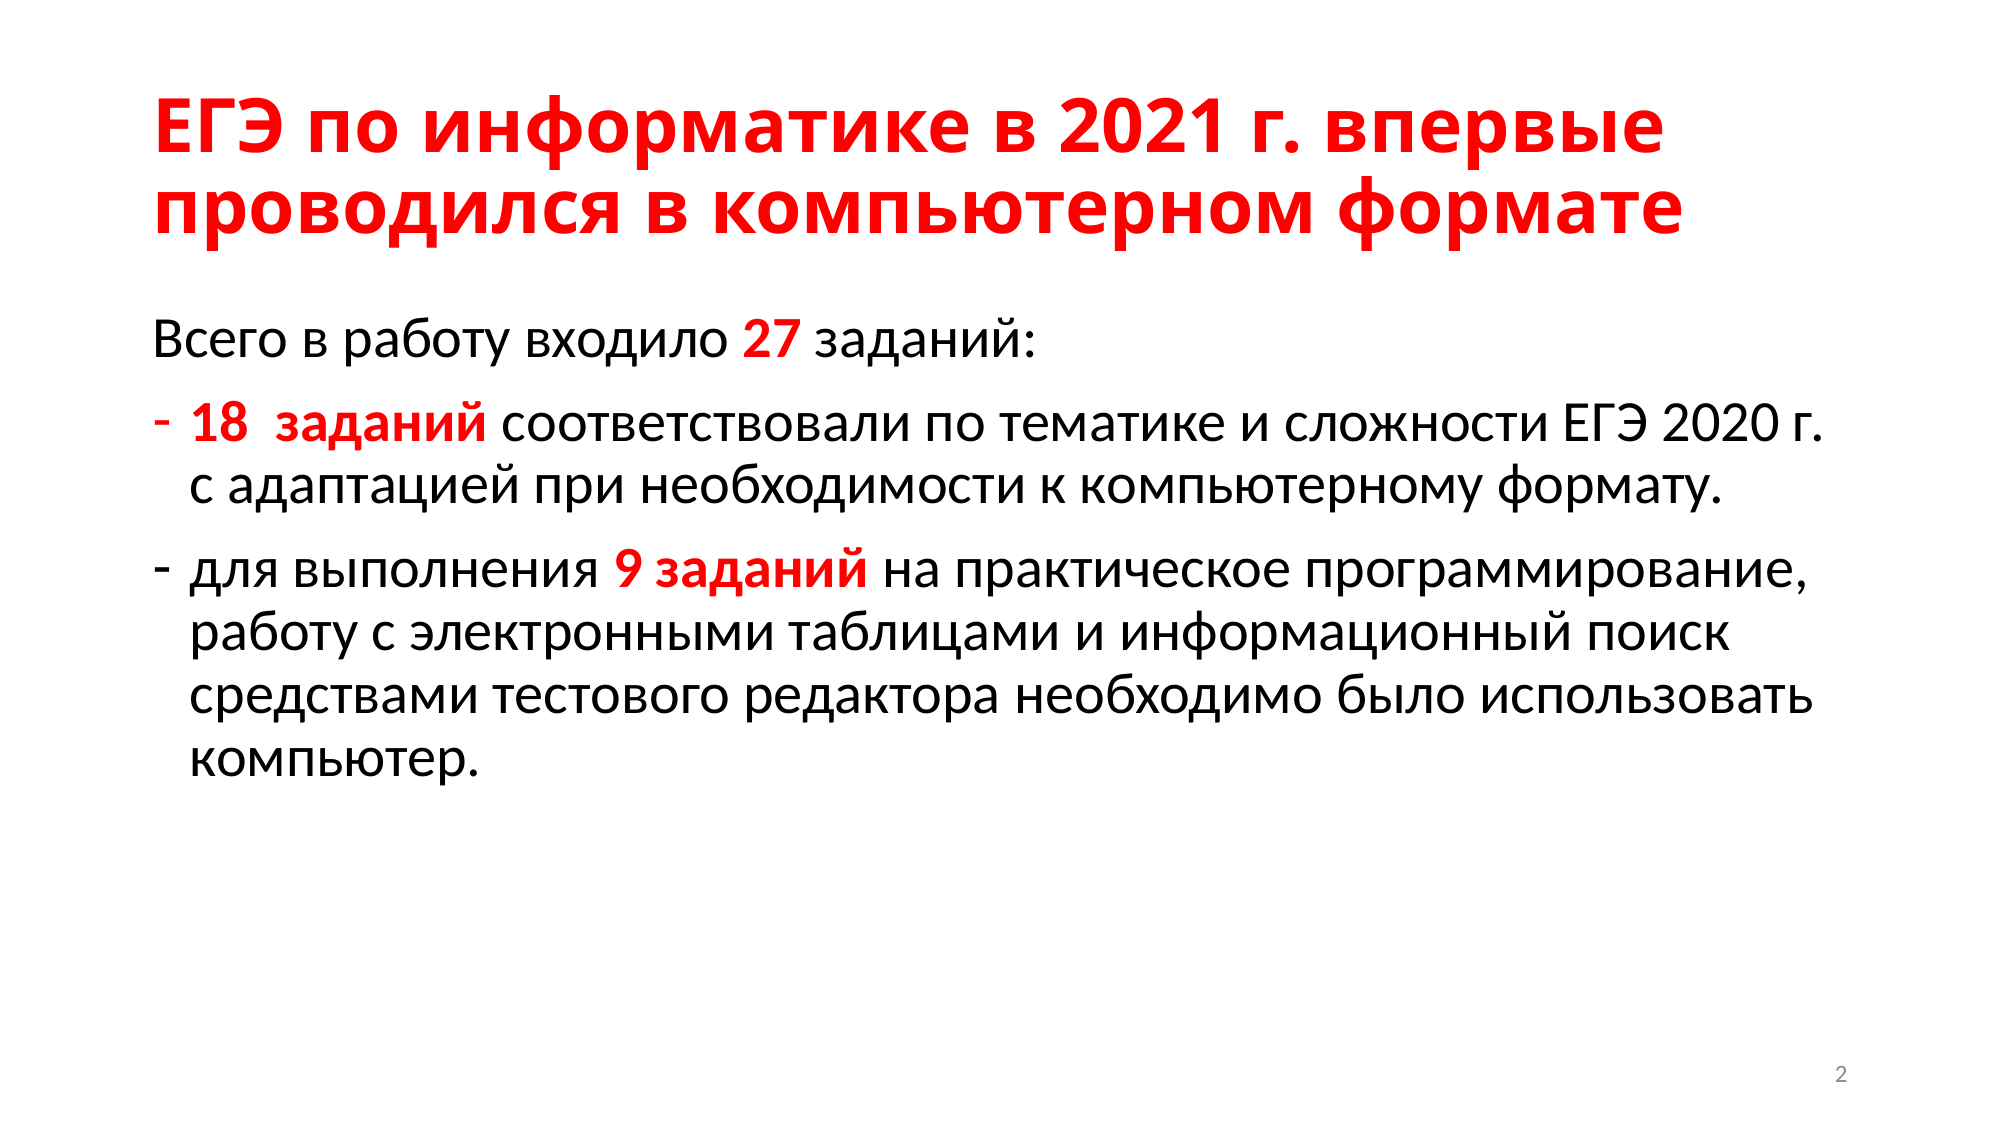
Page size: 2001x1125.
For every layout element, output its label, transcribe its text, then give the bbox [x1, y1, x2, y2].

title ЕГЭ по информатике в 2021 г. впервые проводился в компьютерном формате [137, 59, 1863, 278]
list Всего в работу входило 27 заданий: 18 заданий соответствовали по тематике и сложности ЕГЭ 2020 г. с адаптацией при необходимости к компьютерному формату. для выполнения 9 заданий на практическое программирование, работу с электронными таблицами и информационный поиск средствами тестового редактора необходимо было использовать компьютер. [137, 299, 1863, 1014]
slide_number 2 [1412, 1042, 1863, 1103]
